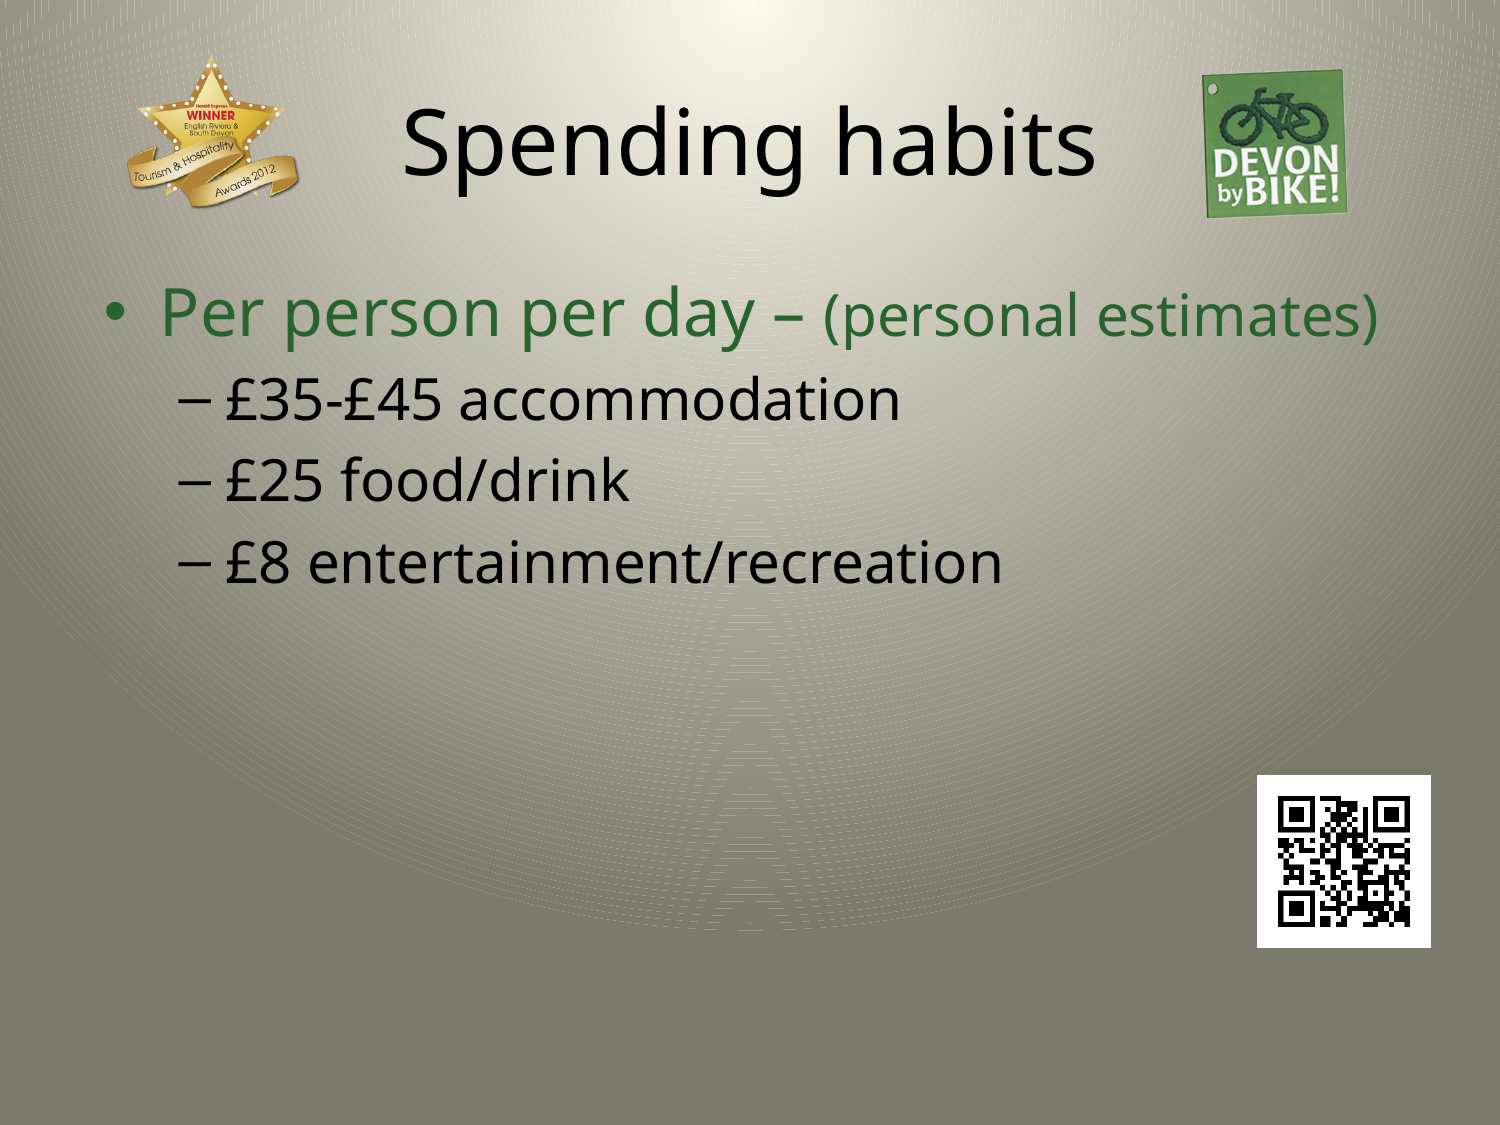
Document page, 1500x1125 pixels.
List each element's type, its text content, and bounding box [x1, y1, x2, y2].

picture [1257, 775, 1431, 948]
title Spending habits [75, 45, 1425, 233]
list Per person per day – (personal estimates) £35-£45 accommodation £25 food/drink £8 entertainment/recreation [88, 262, 1425, 941]
